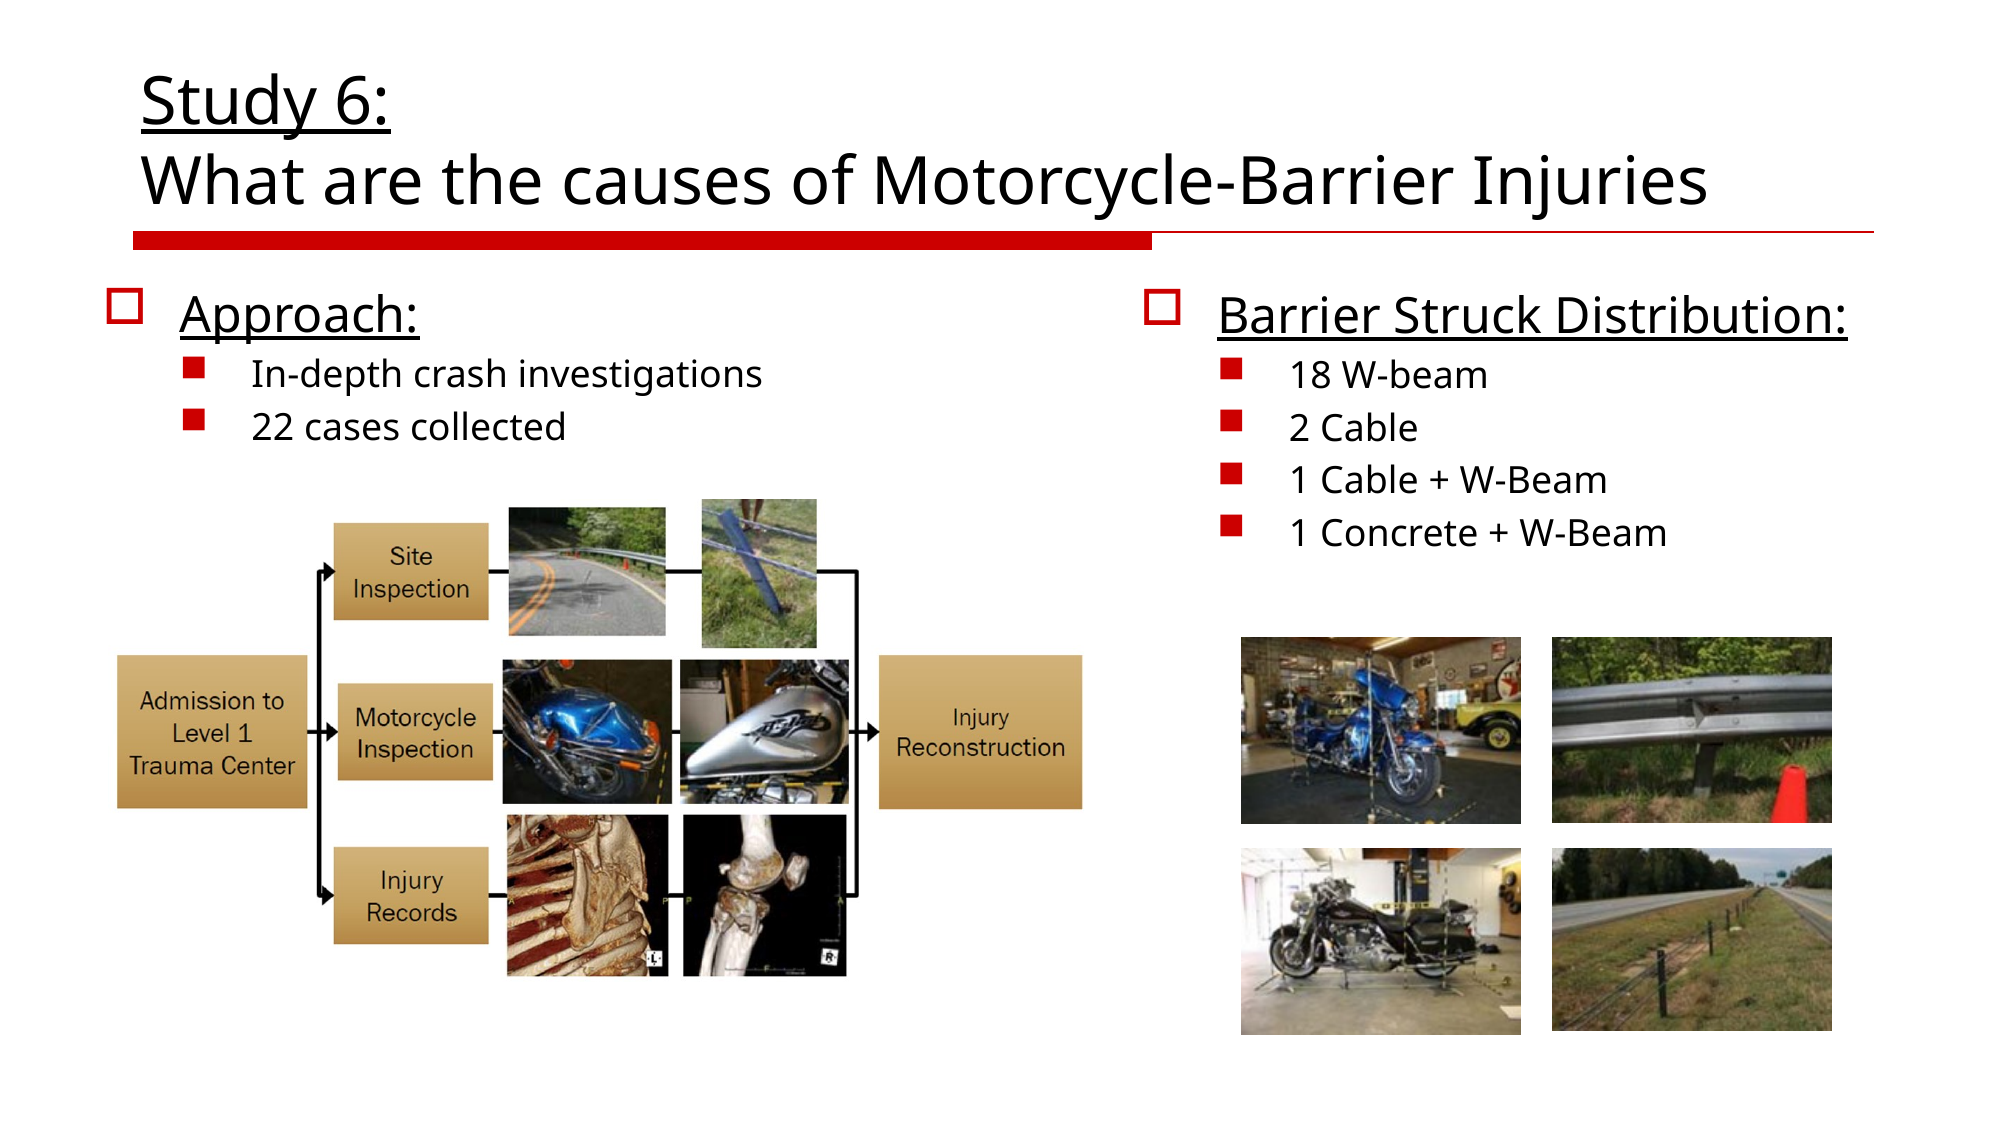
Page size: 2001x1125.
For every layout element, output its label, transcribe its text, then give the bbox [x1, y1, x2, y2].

picture [1241, 848, 1521, 1035]
text_box Barrier Struck Distribution: 18 W-beam 2 Cable 1 Cable + W-Beam 1 Concrete + W-Beam [1124, 275, 1926, 613]
picture [1552, 637, 1832, 823]
text_box Approach: In-depth crash investigations 22 cases collected [87, 274, 889, 513]
picture [1552, 848, 1832, 1032]
picture [108, 498, 1088, 984]
title Study 6: What are the causes of Motorcycle-Barrier Injuries [125, 25, 1876, 226]
picture [1241, 637, 1521, 824]
